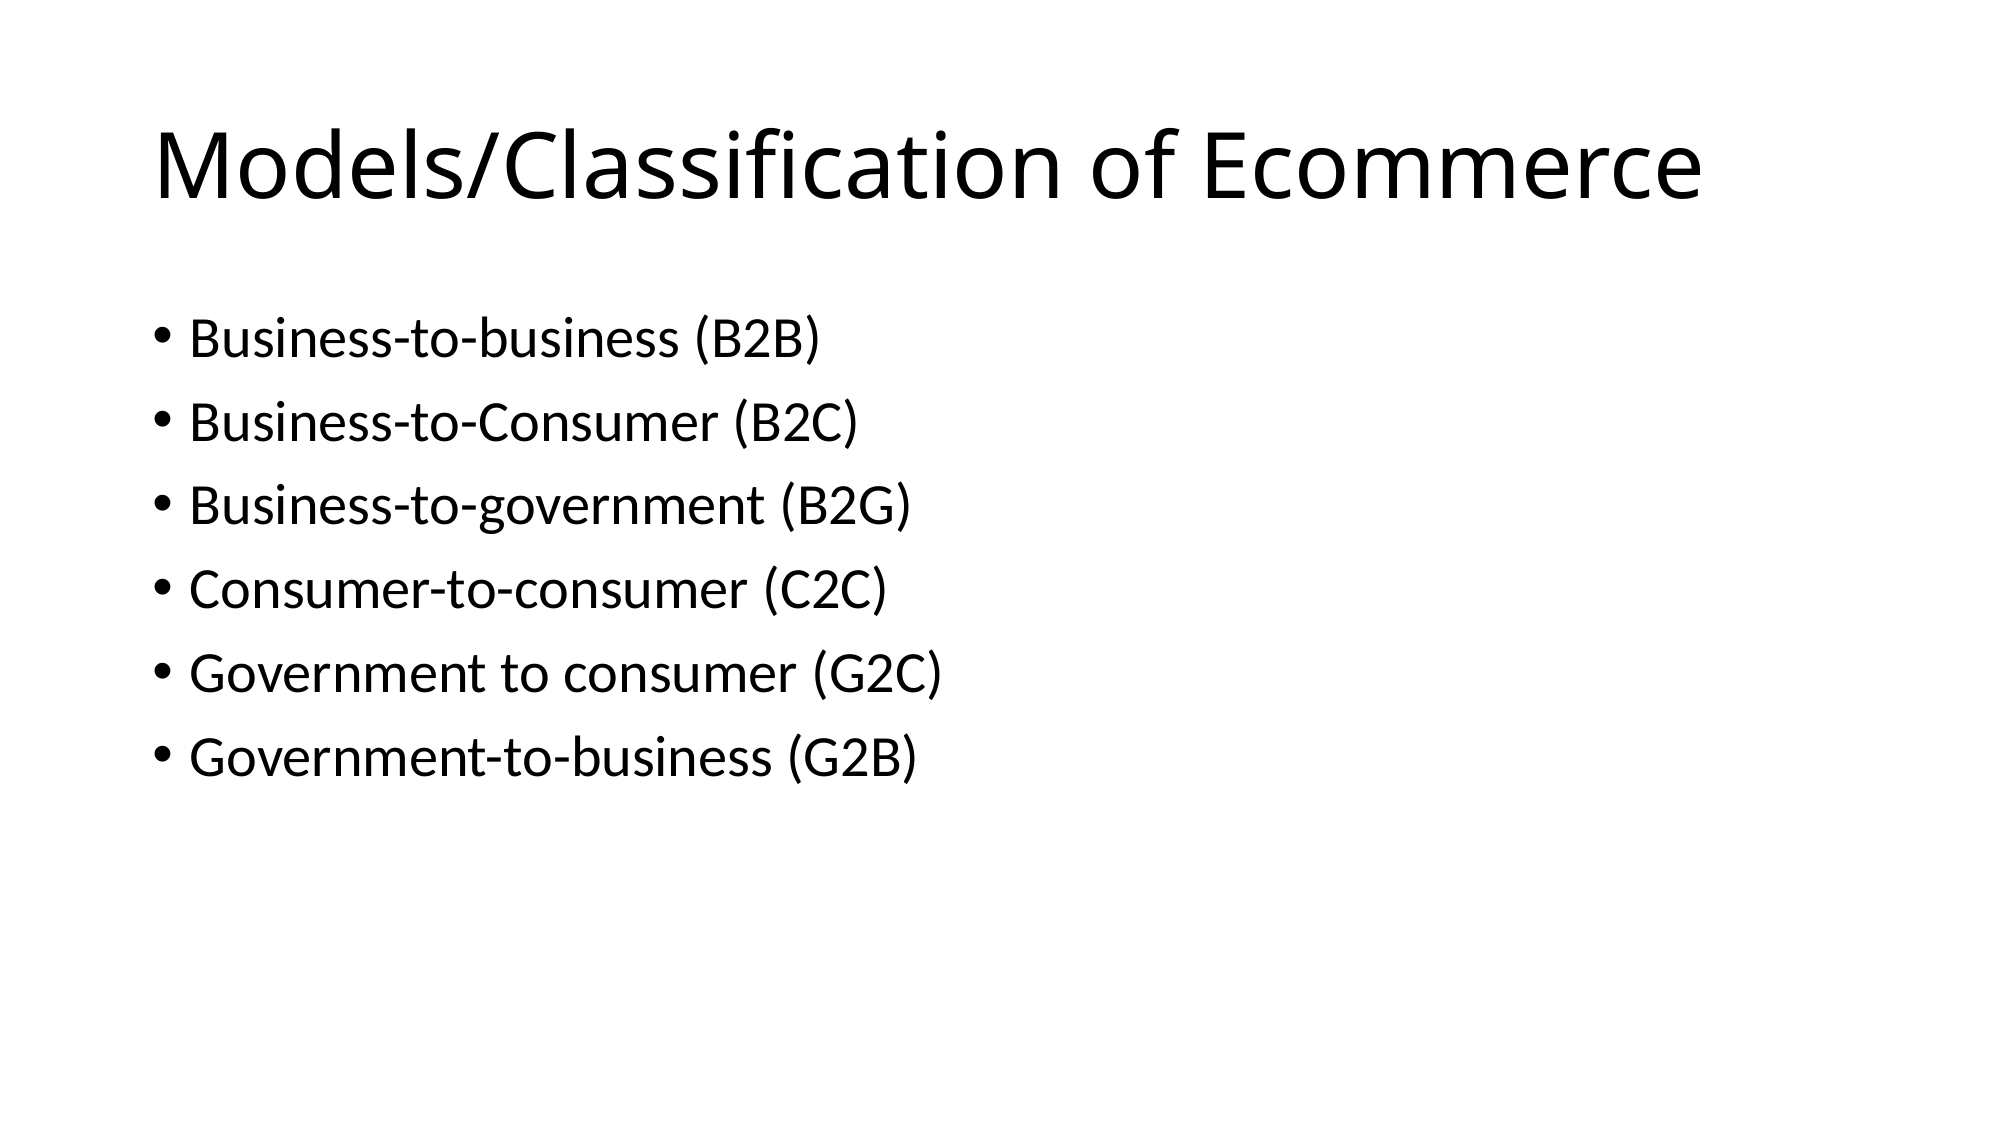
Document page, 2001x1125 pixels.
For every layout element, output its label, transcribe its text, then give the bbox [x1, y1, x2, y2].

title Models/Classification of Ecommerce [137, 59, 1863, 278]
list Business-to-business (B2B) Business-to-Consumer (B2C) Business-to-government (B2G) Consumer-to-consumer (C2C) Government to consumer (G2C) Government-to-business (G2B) [137, 299, 1863, 1014]
